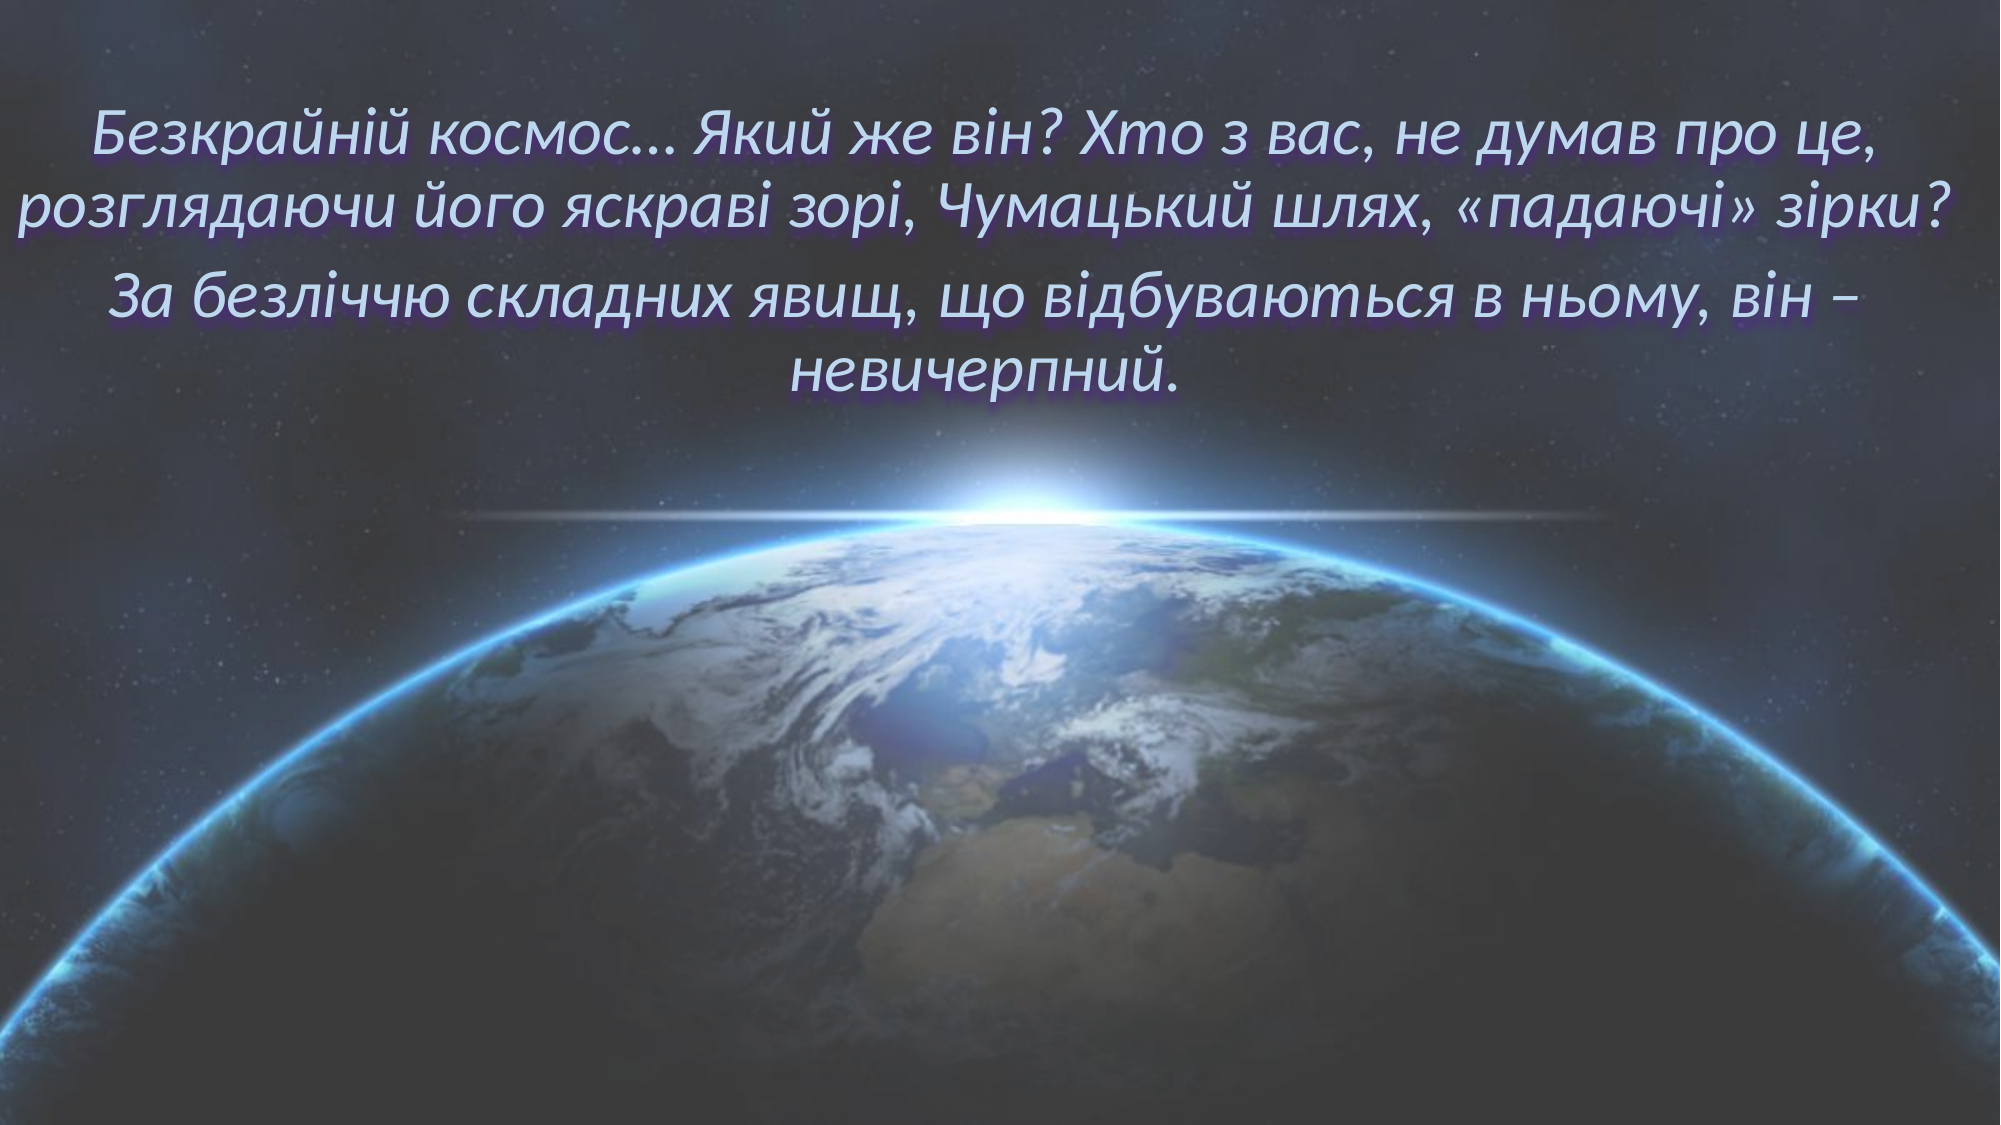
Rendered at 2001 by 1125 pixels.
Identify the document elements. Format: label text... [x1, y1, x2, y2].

list Безкрайній космос… Який же він? Хто з вас, не думав про це, розглядаючи його яскраві зорі, Чумацький шлях, «падаючі» зірки? За безліччю складних явищ, що відбуваються в ньому, він – невичерпний. [0, 87, 1973, 480]
